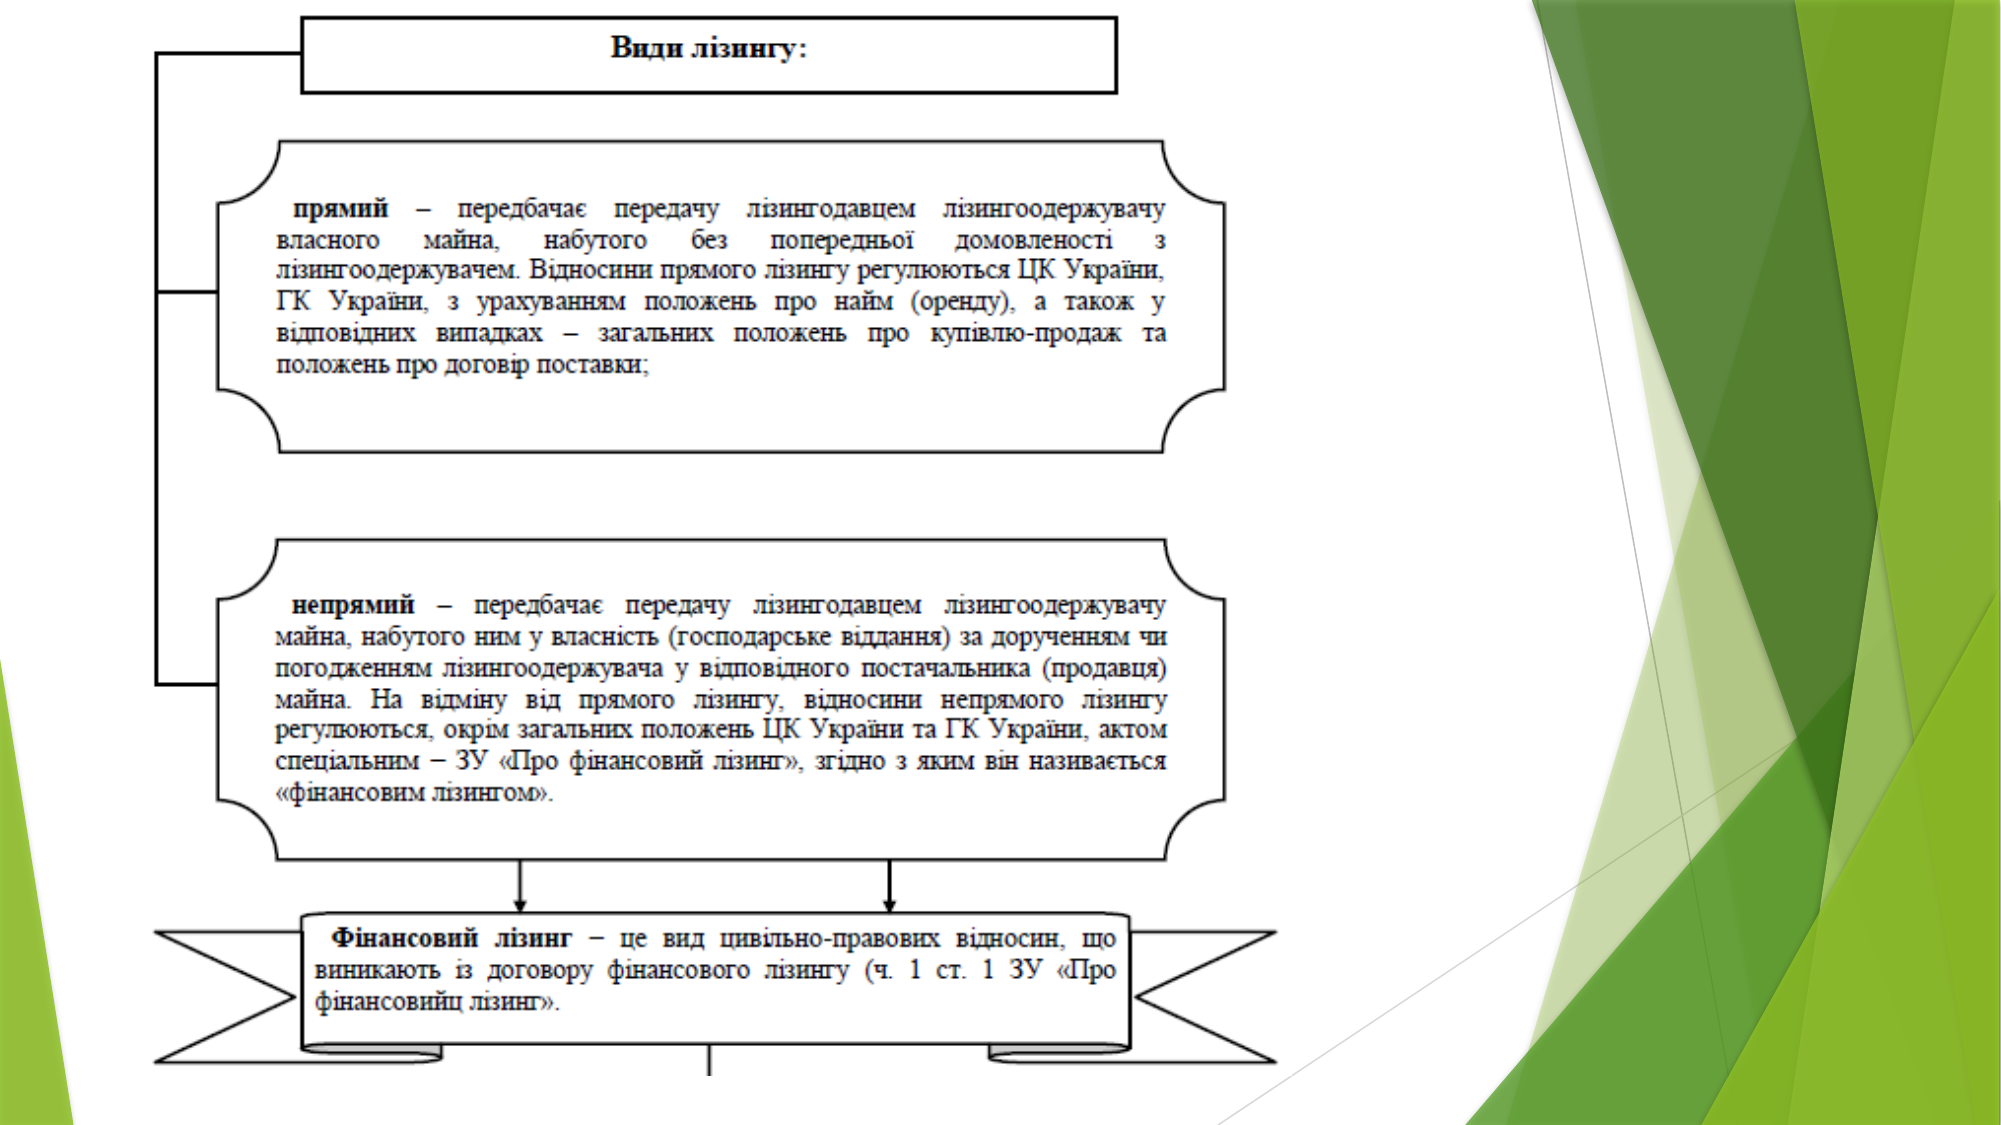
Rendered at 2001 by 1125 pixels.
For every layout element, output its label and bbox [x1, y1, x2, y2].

picture [133, 10, 1293, 1077]
